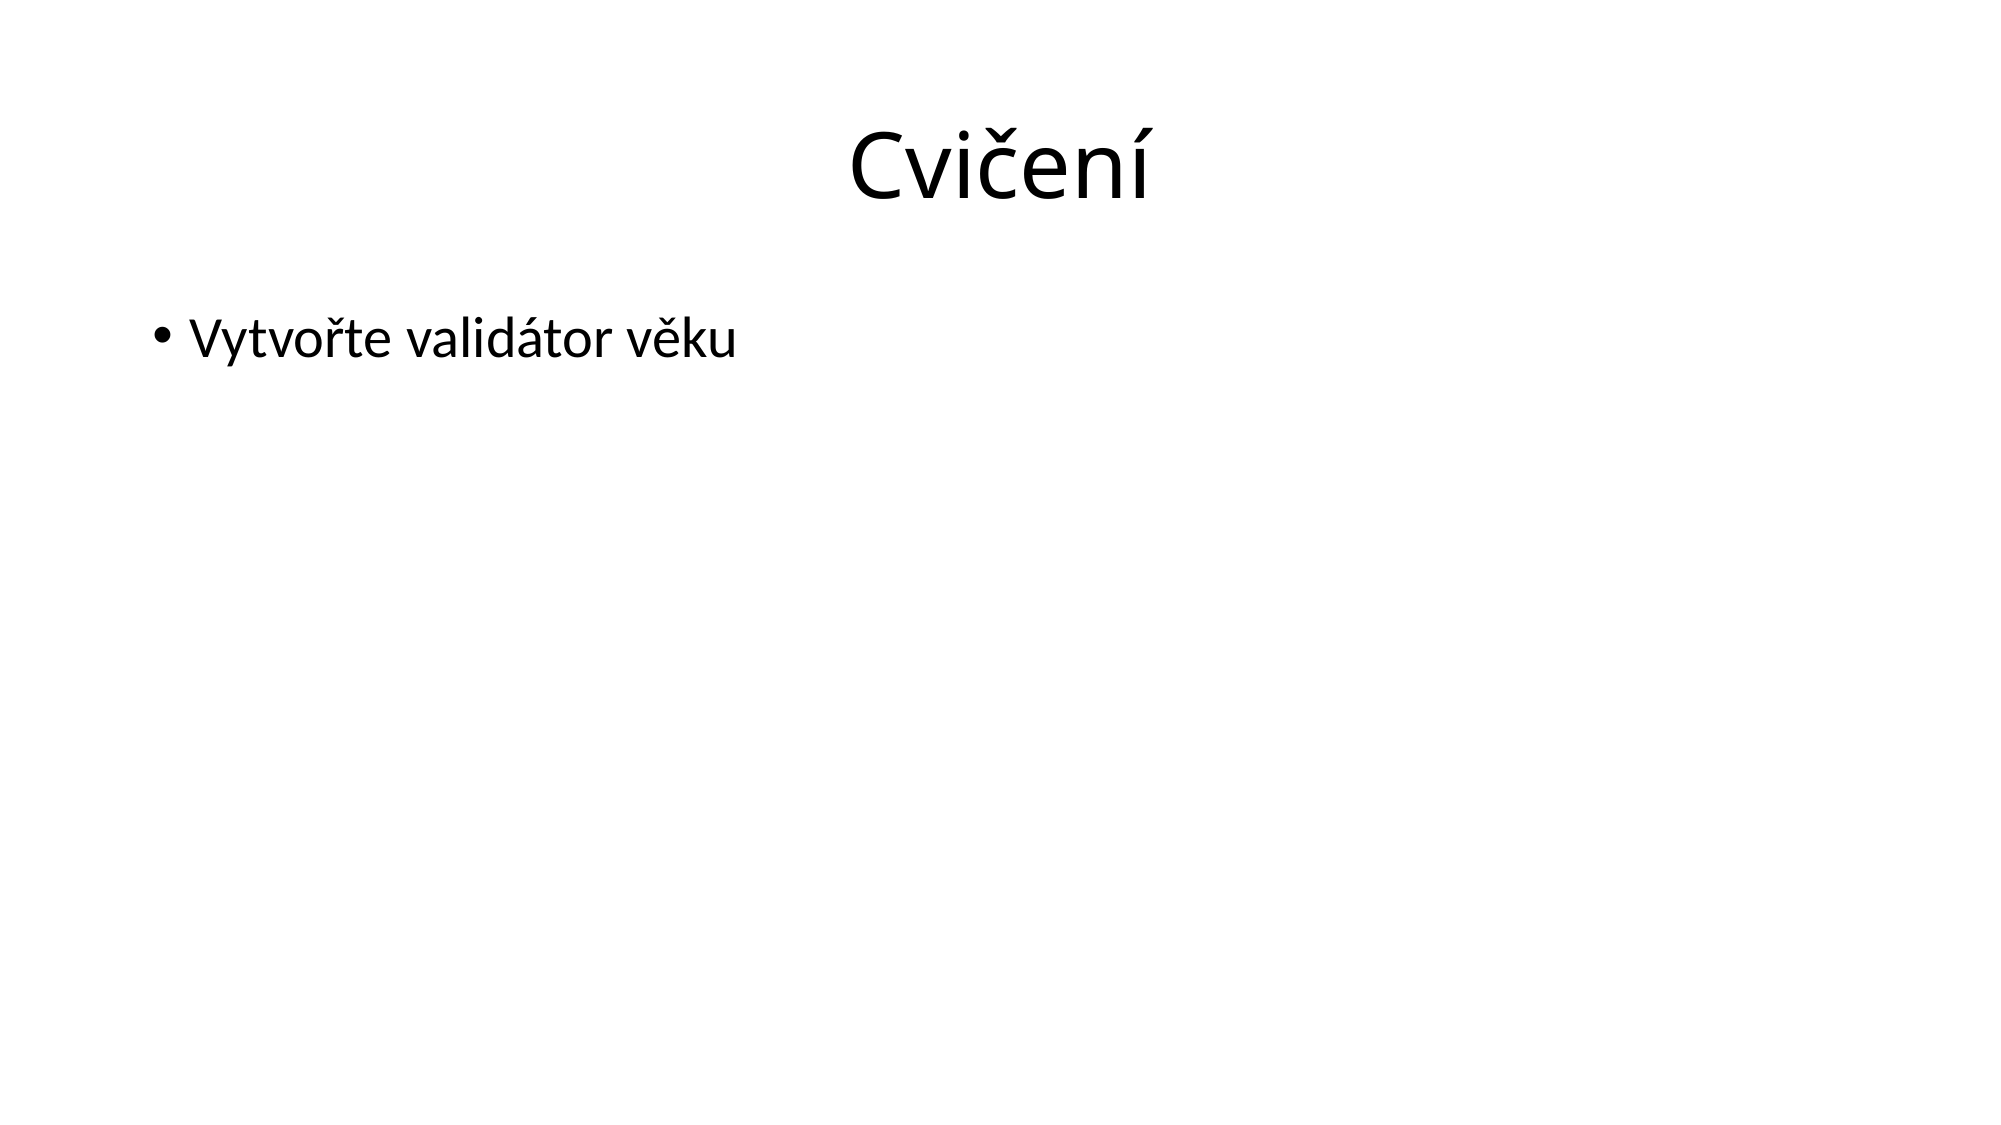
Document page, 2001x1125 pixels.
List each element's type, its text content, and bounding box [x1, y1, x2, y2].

title Cvičení [137, 59, 1863, 278]
list Vytvořte validátor věku [137, 299, 1863, 1014]
